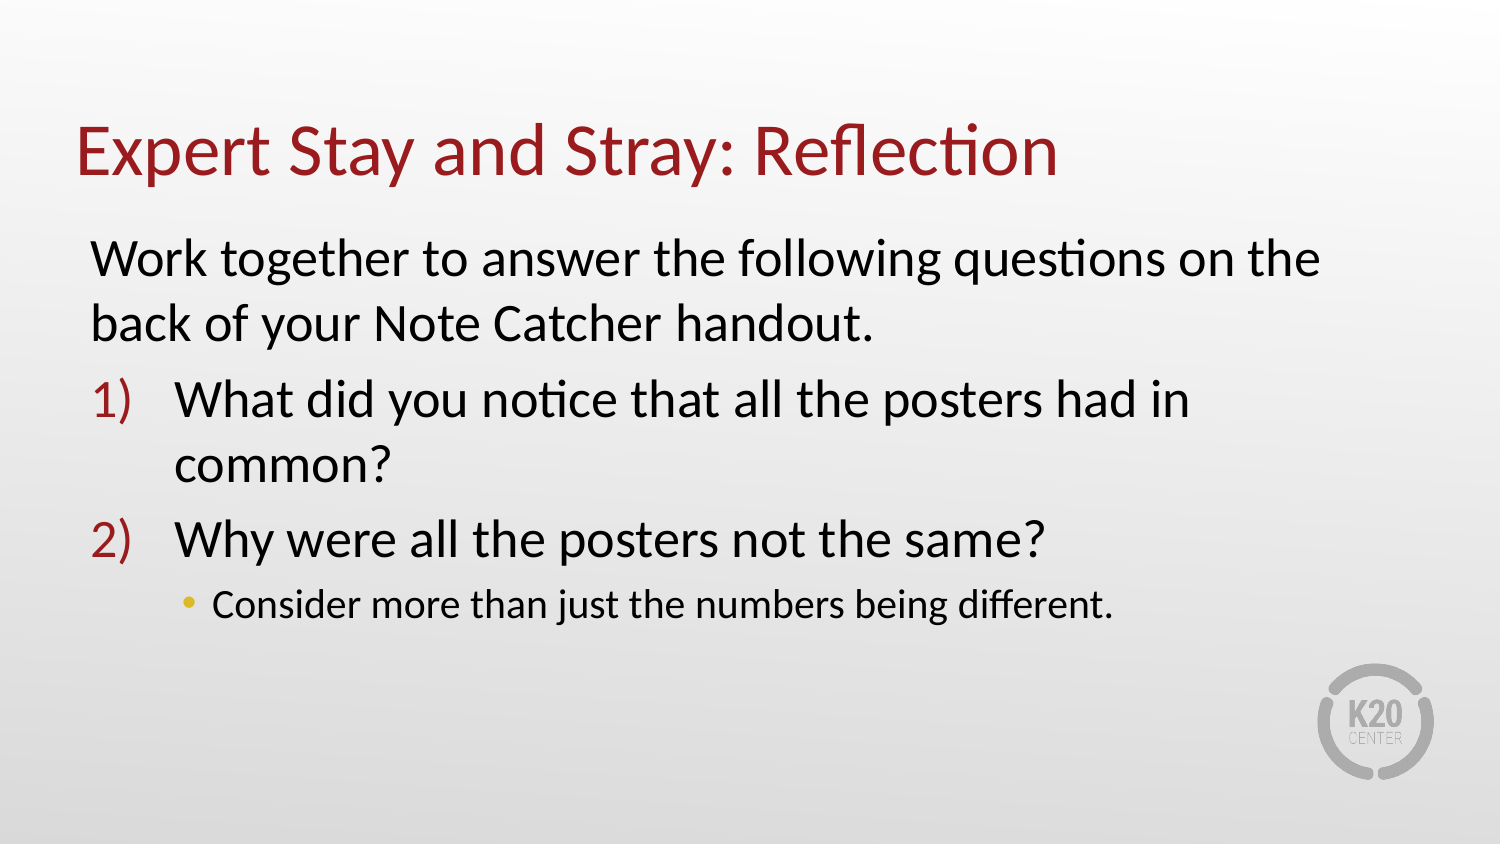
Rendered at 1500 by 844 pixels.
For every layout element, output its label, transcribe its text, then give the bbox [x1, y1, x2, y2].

list Work together to answer the following questions on the back of your Note Catcher handout. What did you notice that all the posters had in common? Why were all the posters not the same? Consider more than just the numbers being different. [75, 214, 1425, 779]
title Expert Stay and Stray: Reflection [75, 50, 1425, 191]
